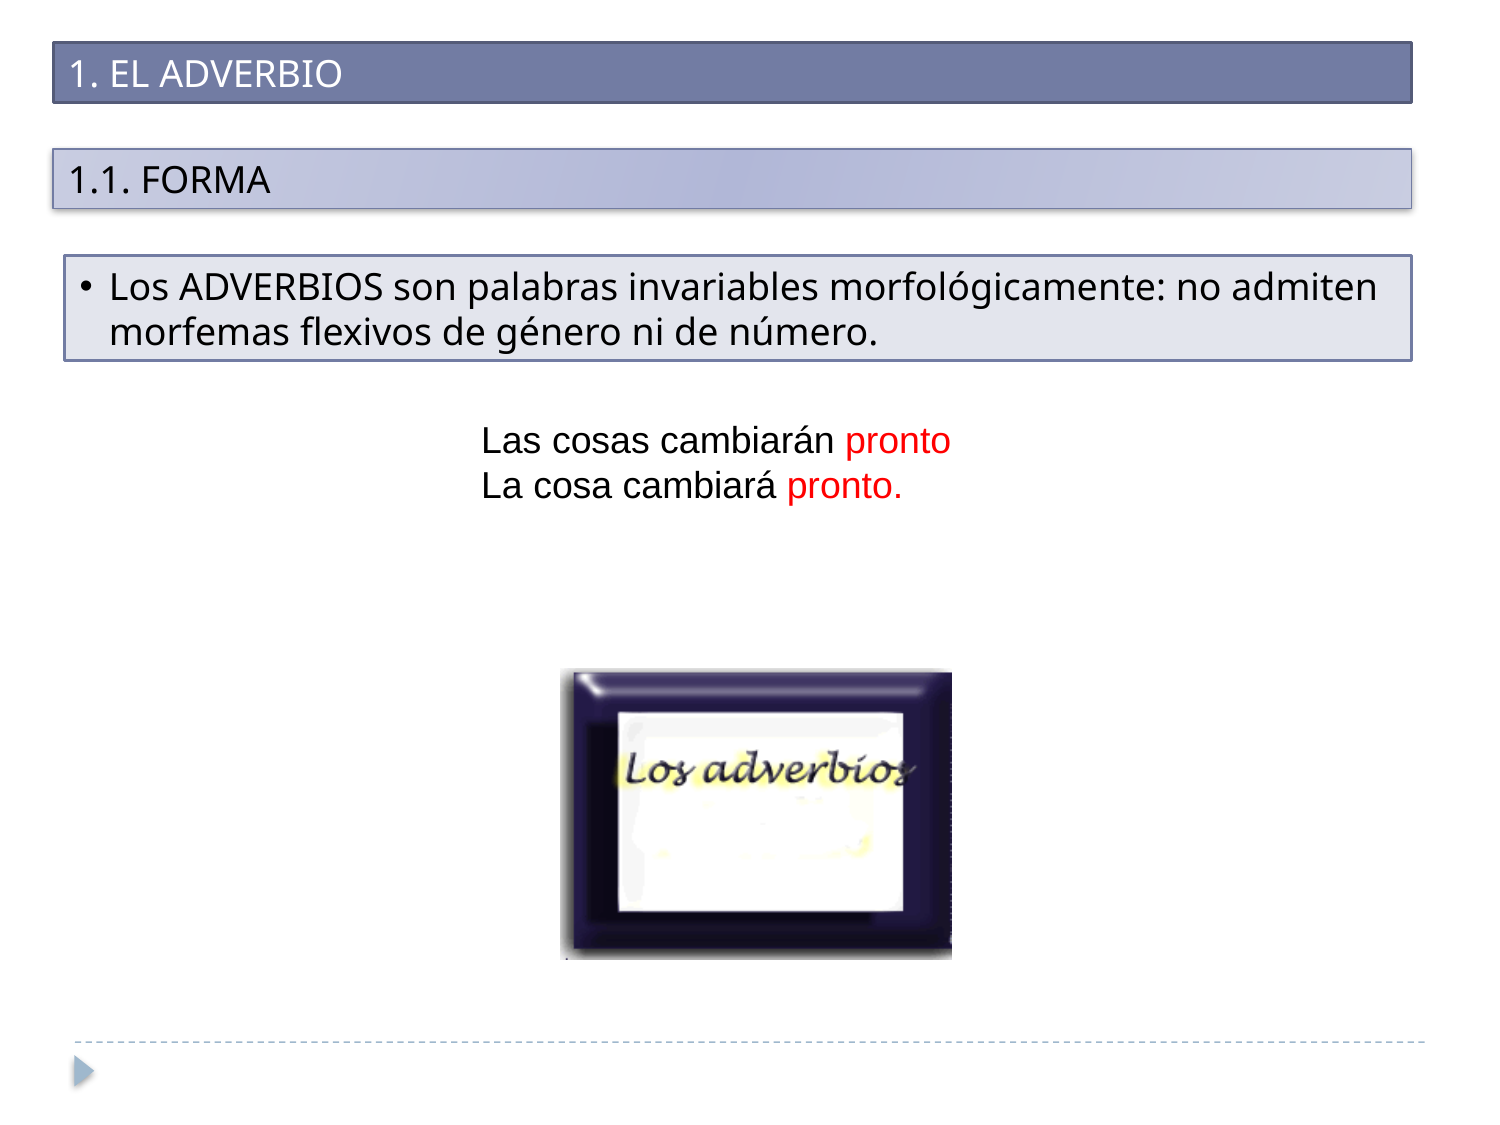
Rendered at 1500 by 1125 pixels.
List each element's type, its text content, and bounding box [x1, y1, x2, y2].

text_box Los ADVERBIOS son palabras invariables morfológicamente: no admiten morfemas flexivos de género ni de número. [63, 254, 1413, 362]
text_box 1.1. FORMA [52, 148, 1412, 209]
picture [560, 668, 952, 960]
text_box Las cosas cambiarán pronto La cosa cambiará pronto. [466, 408, 1046, 514]
text_box 1. EL ADVERBIO [52, 41, 1413, 104]
